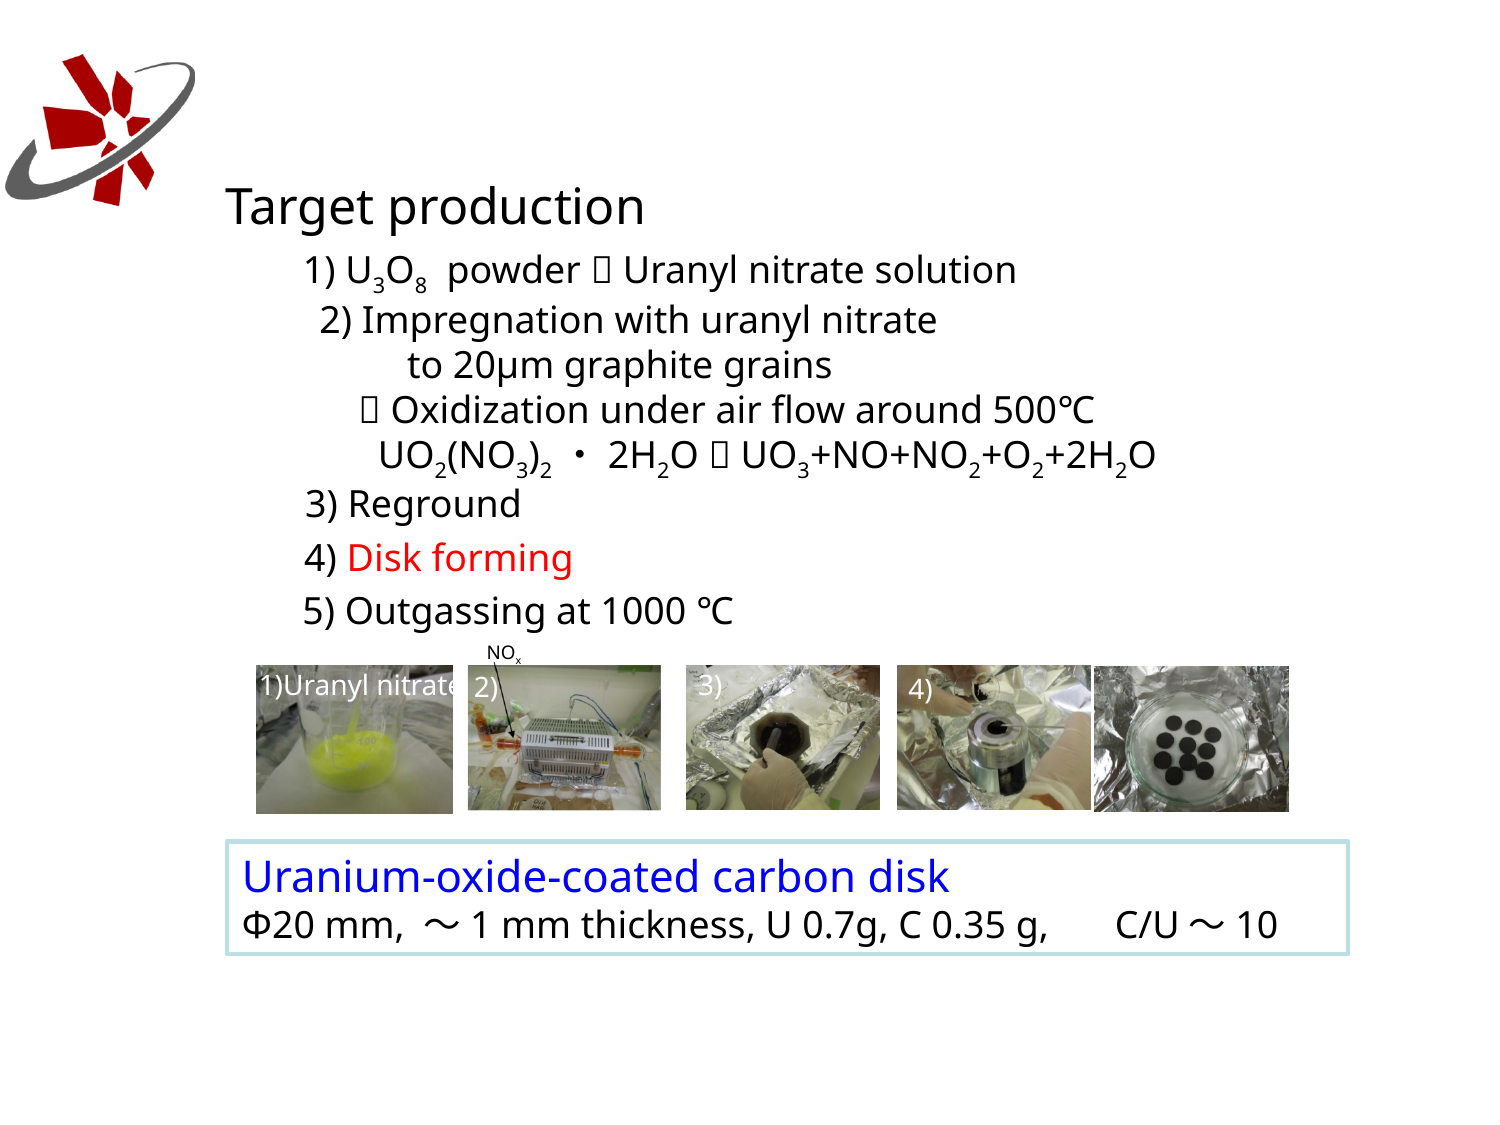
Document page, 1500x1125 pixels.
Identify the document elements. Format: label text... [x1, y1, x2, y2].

text_box Target production [210, 167, 662, 242]
picture [686, 665, 880, 811]
text_box 4) Disk forming [289, 526, 599, 579]
text_box 5) Outgassing at 1000 ℃ [287, 579, 749, 640]
picture [255, 665, 453, 814]
text_box 1)Uranyl nitrate [244, 660, 479, 709]
picture [5, 54, 195, 206]
text_box 3) Reground [290, 473, 537, 533]
text_box 1) U3O8 powder  Uranyl nitrate solution [288, 238, 1033, 305]
text_box NOx [471, 640, 537, 661]
picture [466, 662, 663, 816]
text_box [897, 665, 1289, 813]
text_box 3) [683, 659, 738, 666]
text_box Uranium-oxide-coated carbon disk Φ20 mm, ～1 mm thickness, U 0.7g, C 0.35 g, C/U～10 [227, 841, 1349, 954]
text_box 2) Impregnation with uranyl nitrate to 20μm graphite grains  Oxidization under air flow around 500℃ UO2(NO3)2・2H2O  UO3+NO+NO2+O2+2H2O [304, 288, 1172, 490]
